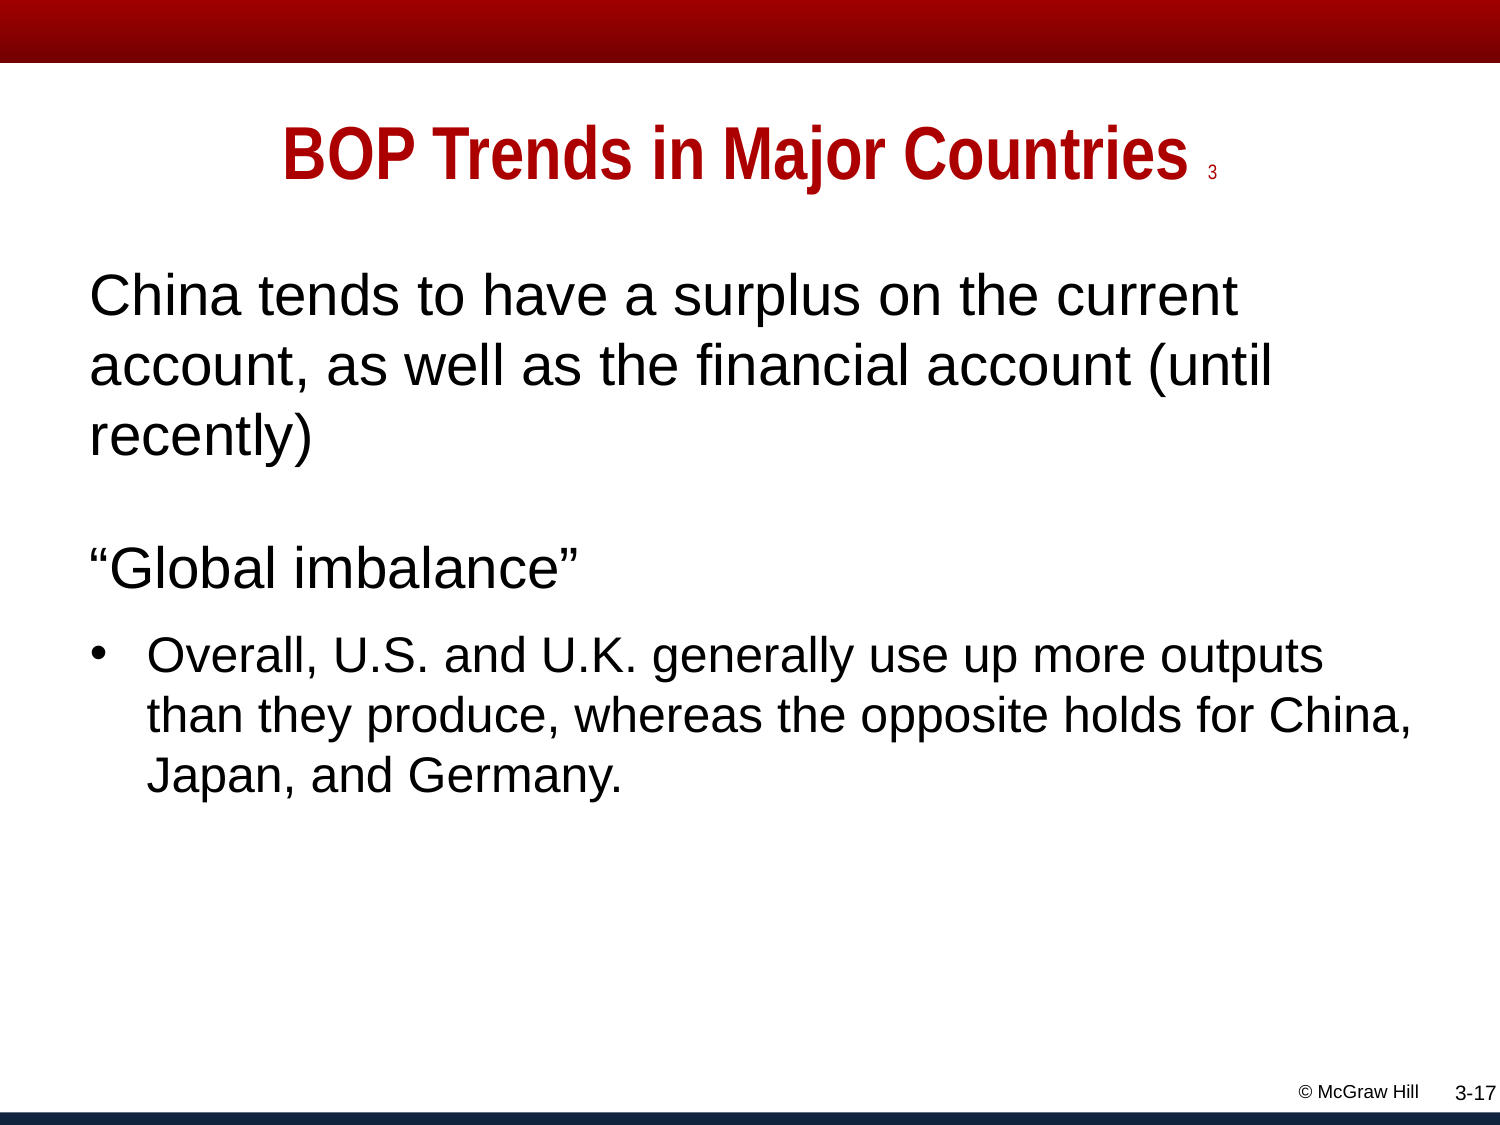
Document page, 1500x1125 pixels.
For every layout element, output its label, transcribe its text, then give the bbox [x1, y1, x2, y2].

list China tends to have a surplus on the current account, as well as the financial account (until recently) “Global imbalance” Overall, U.S. and U.K. generally use up more outputs than they produce, whereas the opposite holds for China, Japan, and Germany. [75, 249, 1440, 1060]
title B O P Trends in Major Countries 3 [75, 75, 1425, 225]
